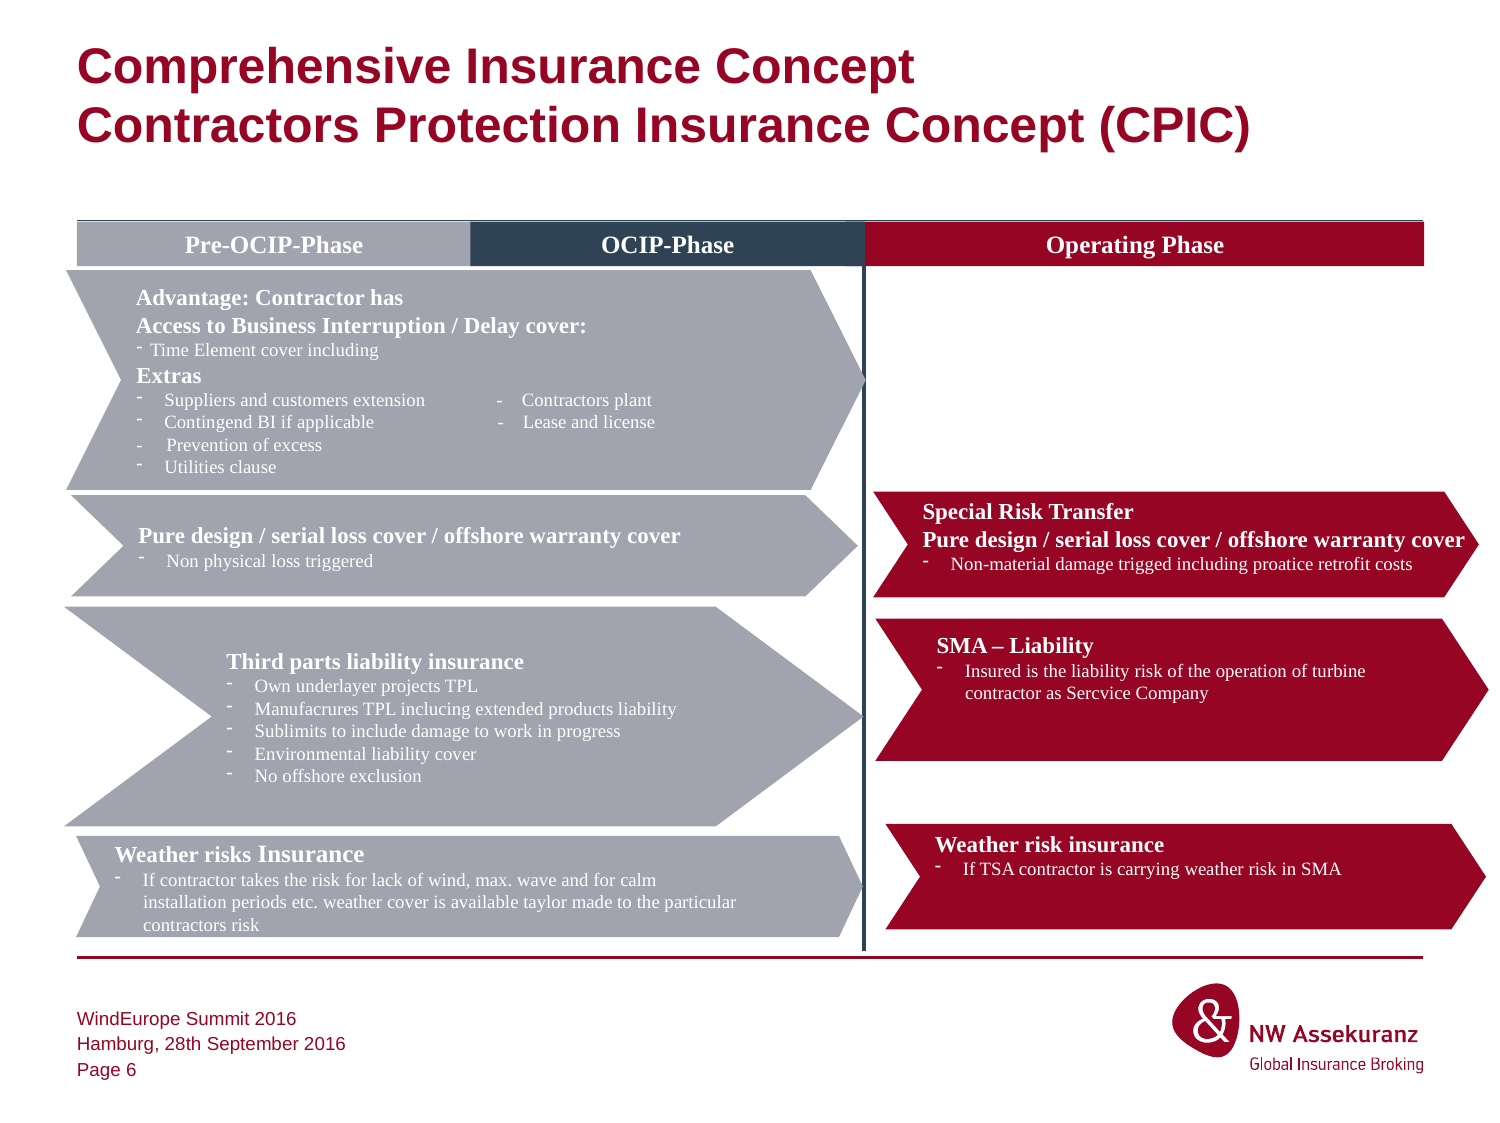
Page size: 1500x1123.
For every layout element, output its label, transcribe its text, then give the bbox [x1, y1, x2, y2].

text_box OCIP-Phase [470, 221, 865, 267]
text_box Third parts liability insurance Own underlayer projects TPL Manufacrures TPL inclucing extended products liability Sublimits to include damage to work in progress Environmental liability cover No offshore exclusion [63, 606, 863, 827]
footer WindEurope Summit 2016 [76, 1006, 1022, 1031]
text_box Advantage: Contractor has Access to Business Interruption / Delay cover: Time Element cover including Extras Suppliers and customers extension - Contractors plant Contingend BI if applicable - Lease and license - Prevention of excess Utilities clause [66, 270, 863, 490]
text_box Special Risk Transfer Pure design / serial loss cover / offshore warranty cover Non-material damage trigged including proatice retrofit costs [873, 491, 1479, 598]
text_box Weather risks Insurance If contractor takes the risk for lack of wind, max. wave and for calm installation periods etc. weather cover is available taylor made to the particular contractors risk [76, 835, 863, 938]
text_box Weather risk insurance If TSA contractor is carrying weather risk in SMA [885, 823, 1487, 930]
text_box Operating Phase [865, 221, 1425, 267]
slide_number Page 6 [76, 1057, 372, 1082]
text_box Pre-OCIP-Phase [76, 221, 470, 267]
title Comprehensive Insurance Concept Contractors Protection Insurance Concept (CPIC) [76, 35, 1424, 160]
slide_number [76, 1032, 711, 1058]
text_box Pure design / serial loss cover / offshore warranty cover Non physical loss triggered [71, 495, 858, 597]
text_box SMA – Liability Insured is the liability risk of the operation of turbine contractor as Sercvice Company [875, 618, 1489, 761]
